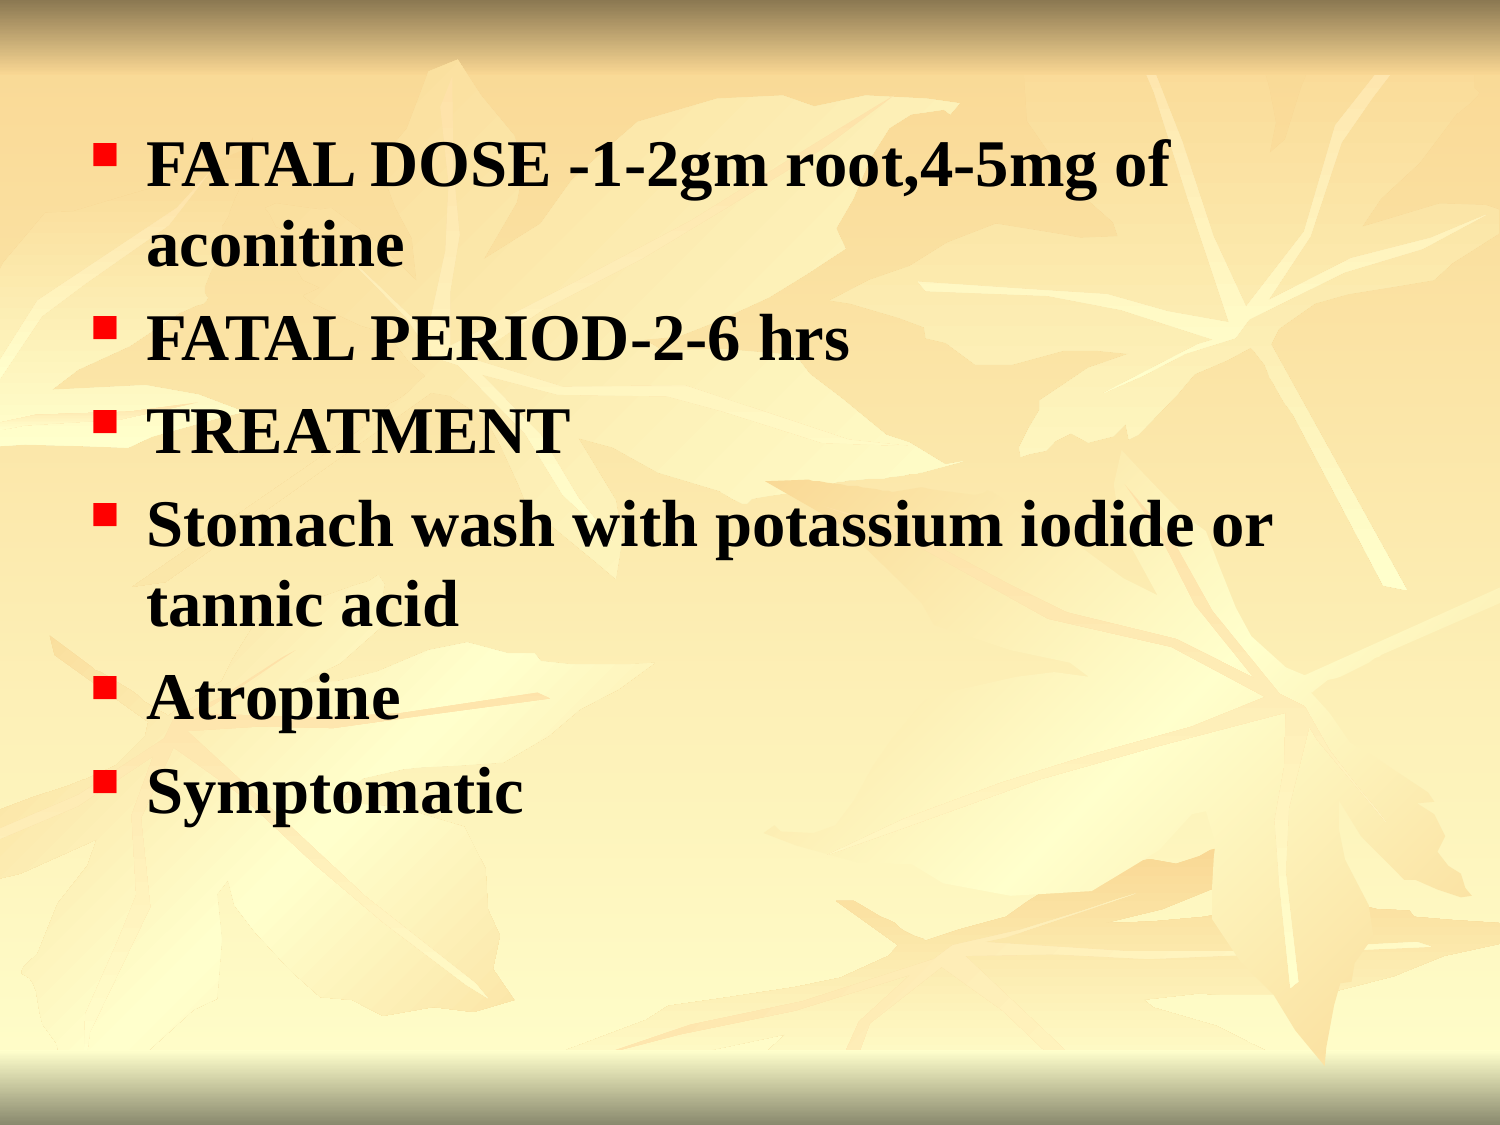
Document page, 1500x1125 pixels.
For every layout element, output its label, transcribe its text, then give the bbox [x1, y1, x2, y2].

list FATAL DOSE -1-2gm root,4-5mg of aconitine FATAL PERIOD-2-6 hrs TREATMENT Stomach wash with potassium iodide or tannic acid Atropine Symptomatic [75, 112, 1425, 1006]
